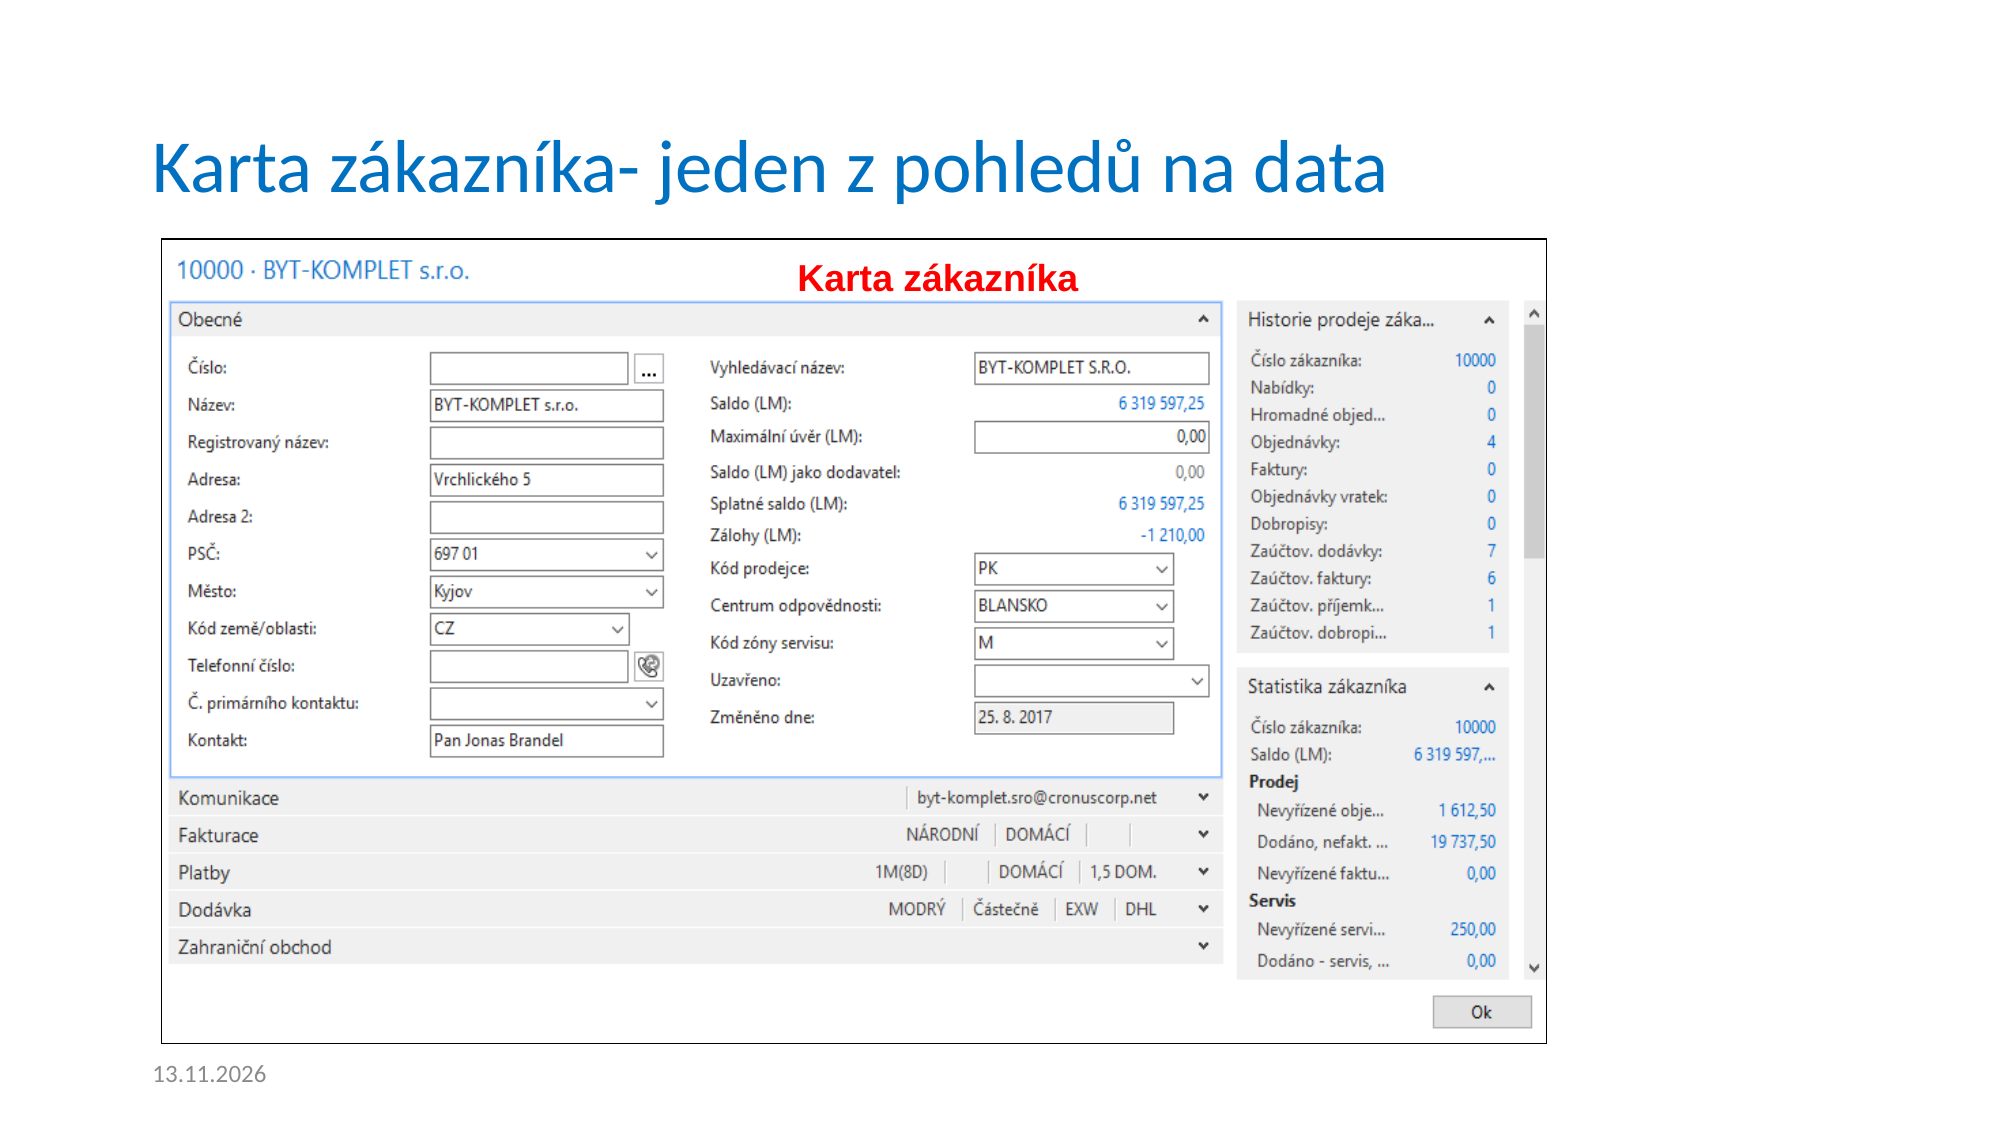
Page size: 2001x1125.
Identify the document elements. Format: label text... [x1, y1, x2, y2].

title Karta zákazníka- jeden z pohledů na data [137, 59, 1863, 278]
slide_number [137, 1042, 588, 1103]
picture [162, 239, 1546, 1043]
